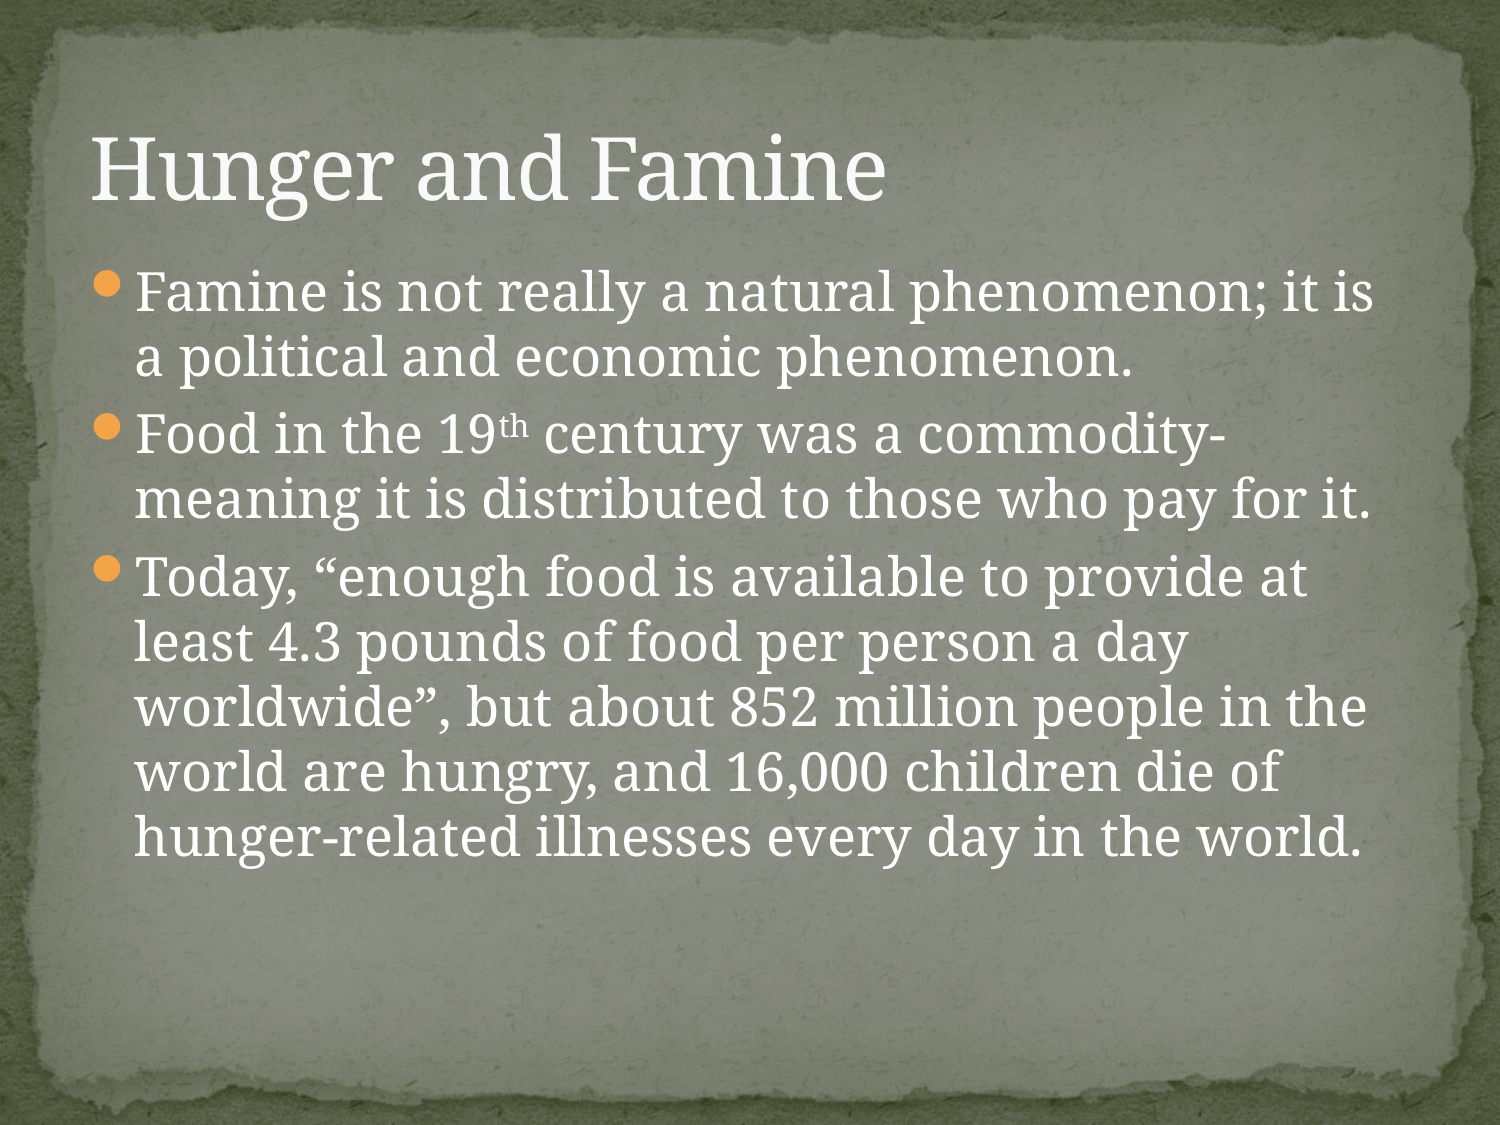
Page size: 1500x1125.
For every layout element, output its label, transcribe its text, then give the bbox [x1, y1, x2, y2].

list Famine is not really a natural phenomenon; it is a political and economic phenomenon. Food in the 19th century was a commodity- meaning it is distributed to those who pay for it. Today, “enough food is available to provide at least 4.3 pounds of food per person a day worldwide”, but about 852 million people in the world are hungry, and 16,000 children die of hunger-related illnesses every day in the world. [75, 249, 1425, 1000]
title Hunger and Famine [74, 24, 1425, 225]
